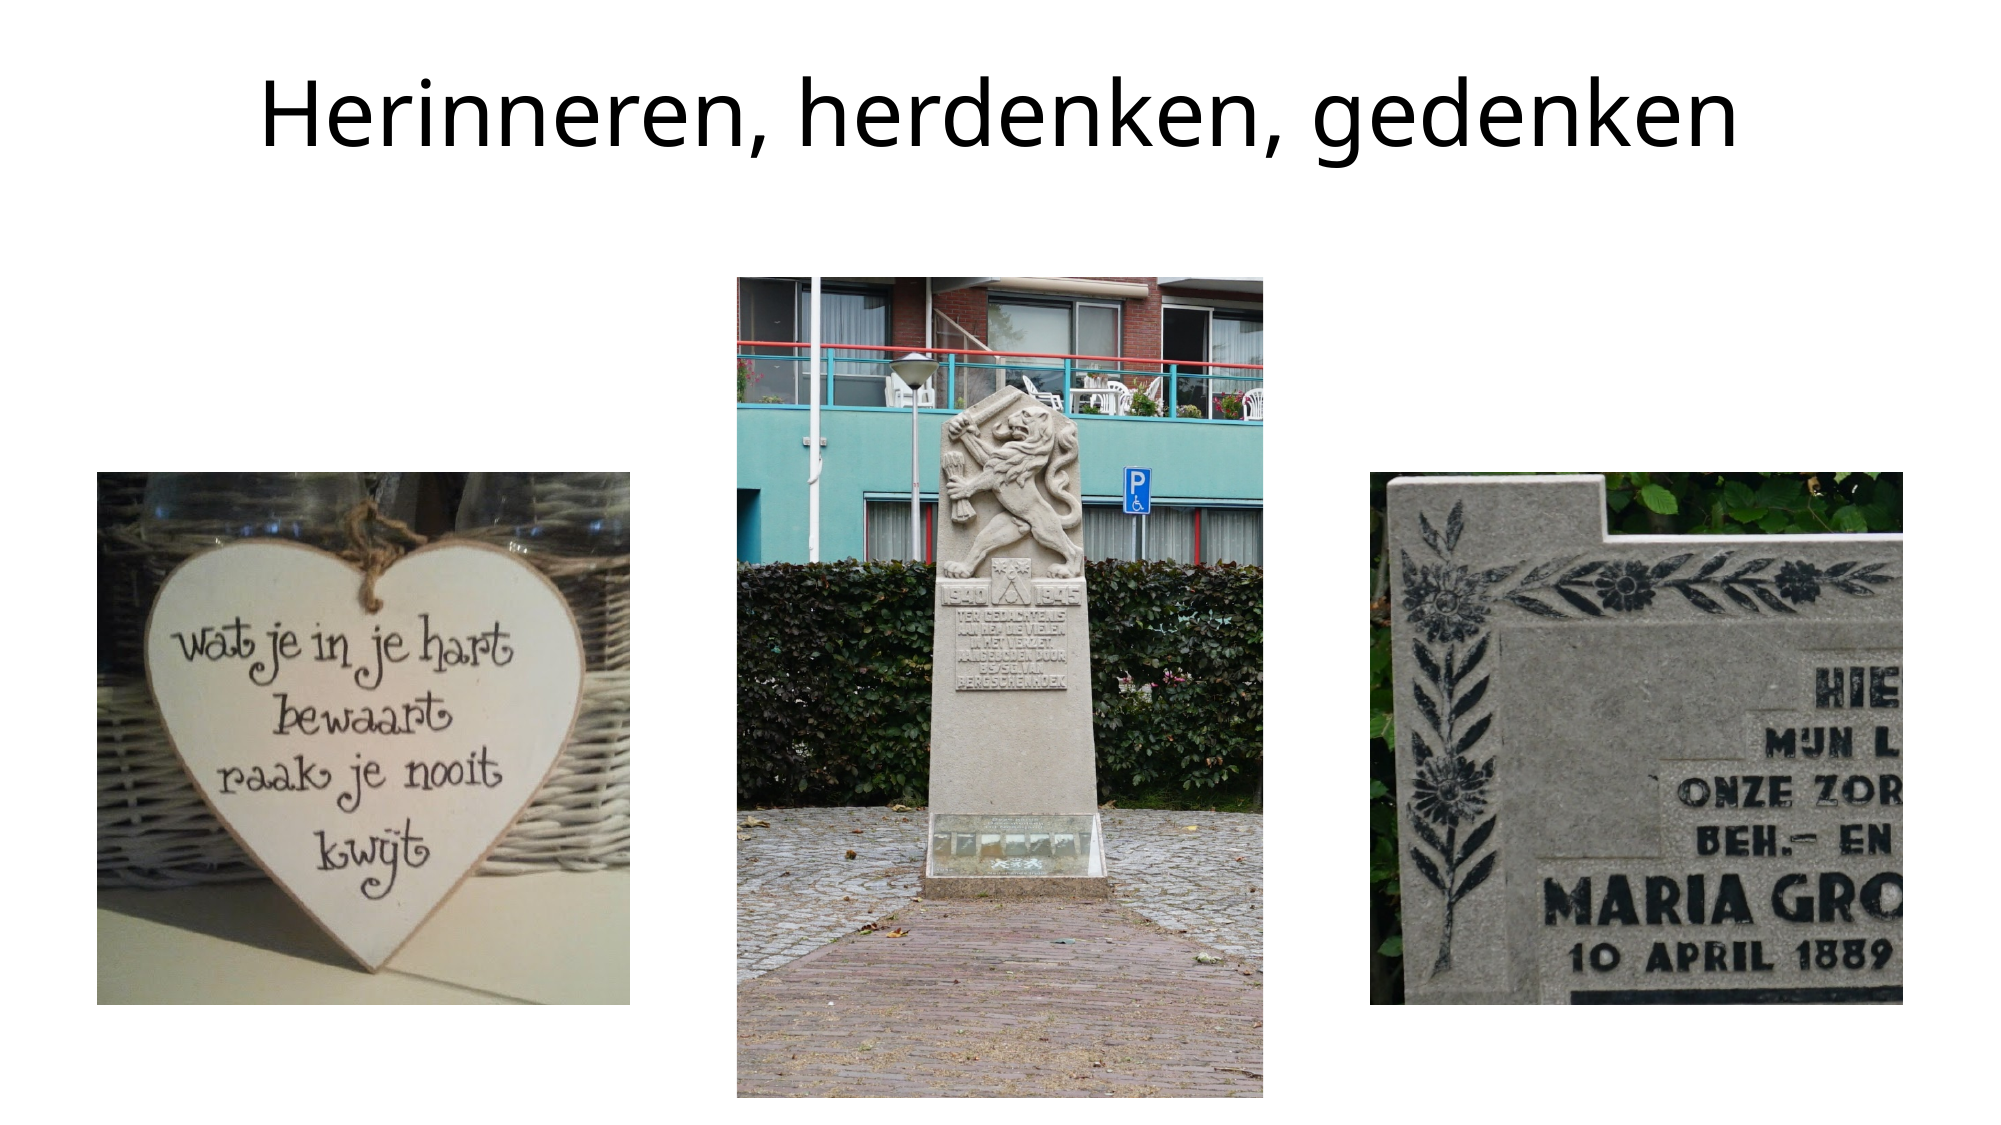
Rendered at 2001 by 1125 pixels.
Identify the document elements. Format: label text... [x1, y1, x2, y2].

picture [736, 277, 1264, 1098]
picture [97, 472, 630, 1005]
text_box Herinneren, herdenken, gedenken [137, 59, 1863, 278]
picture [1370, 472, 1903, 1005]
